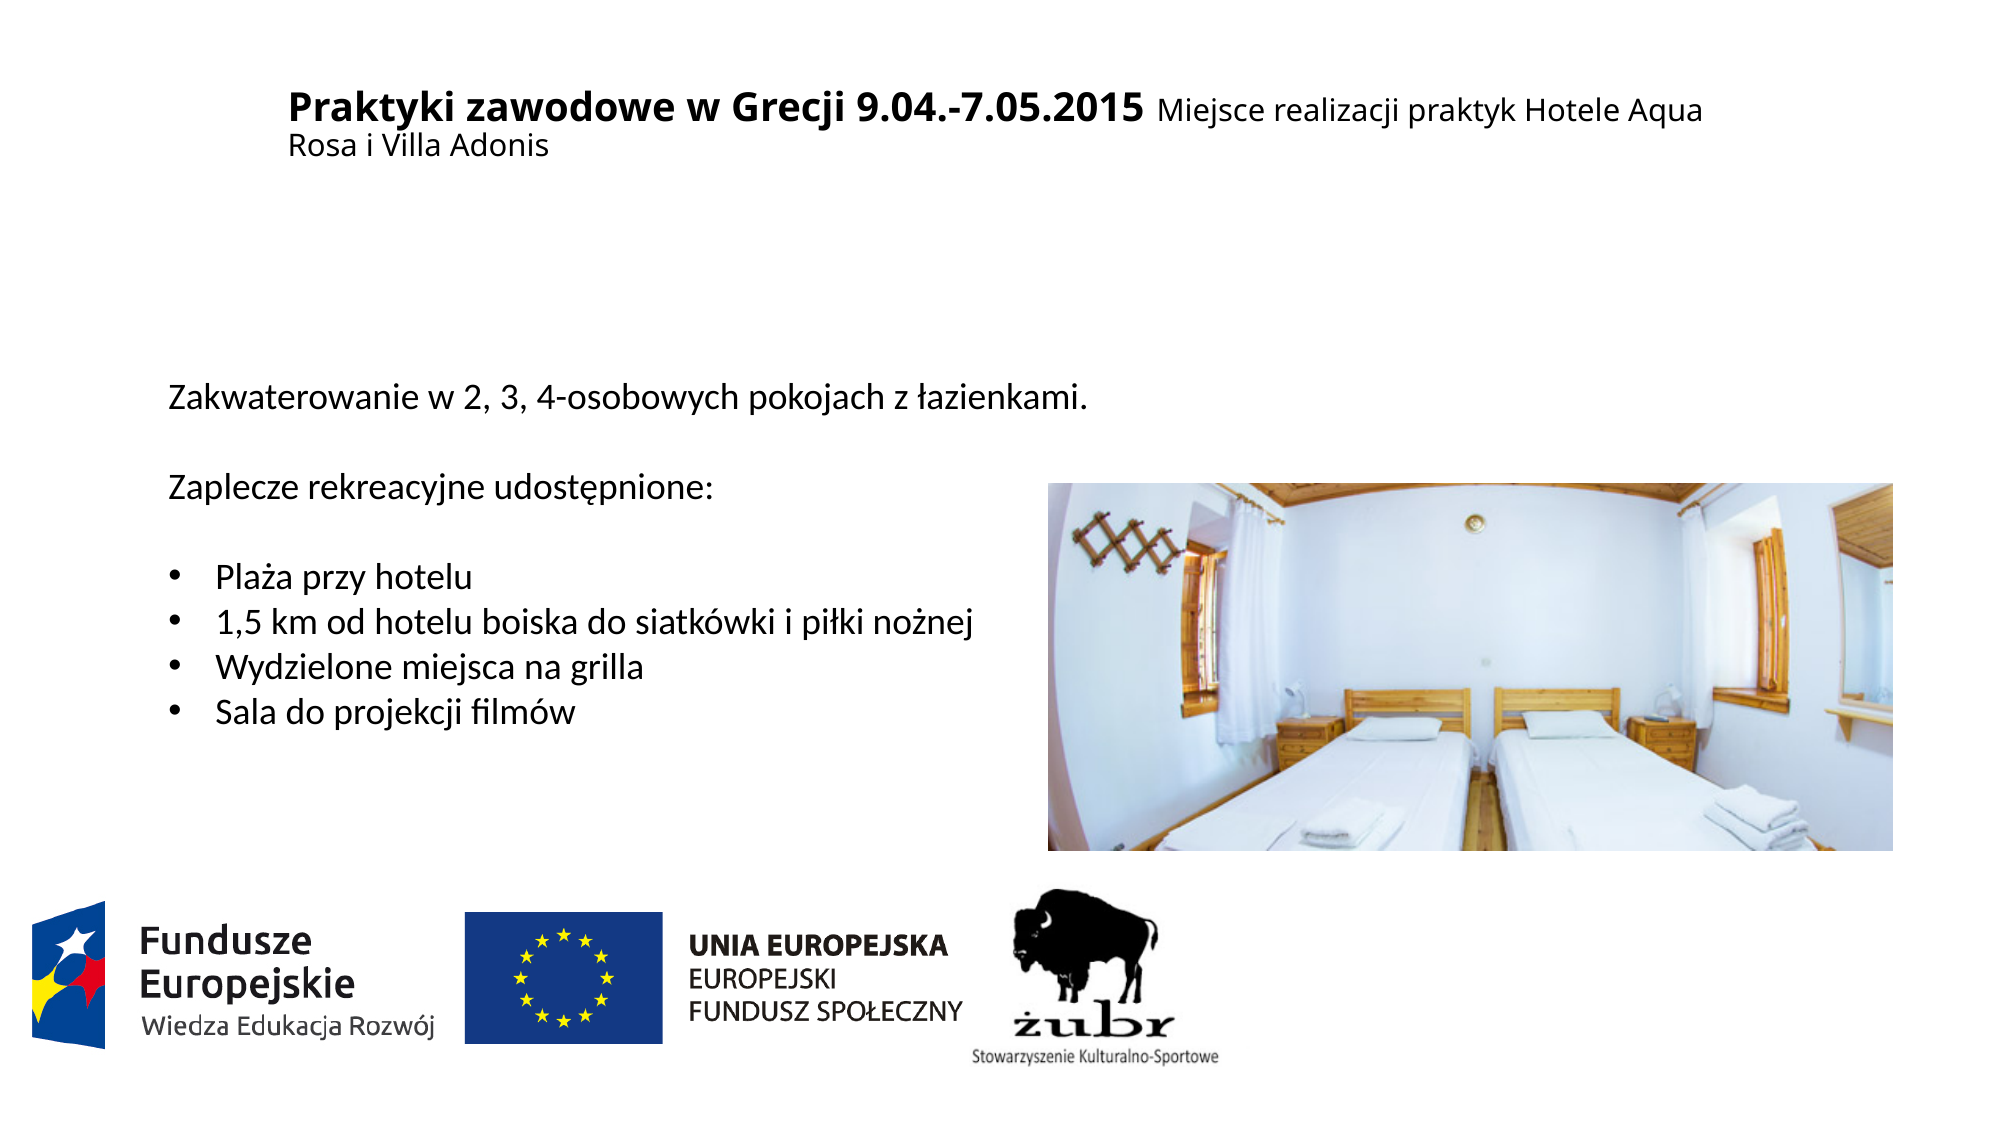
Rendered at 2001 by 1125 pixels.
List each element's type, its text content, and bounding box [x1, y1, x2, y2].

picture [0, 860, 1287, 1089]
text_box Zakwaterowanie w 2, 3, 4-osobowych pokojach z łazienkami. Zaplecze rekreacyjne udostępnione: Plaża przy hotelu 1,5 km od hotelu boiska do siatkówki i piłki nożnej Wydzielone miejsca na grilla Sala do projekcji filmów [153, 364, 1616, 740]
picture [1048, 483, 1893, 851]
title Praktyki zawodowe w Grecji 9.04.-7.05.2015 Miejsce realizacji praktyk Hotele Aqua Rosa i Villa Adonis [272, 79, 1728, 220]
